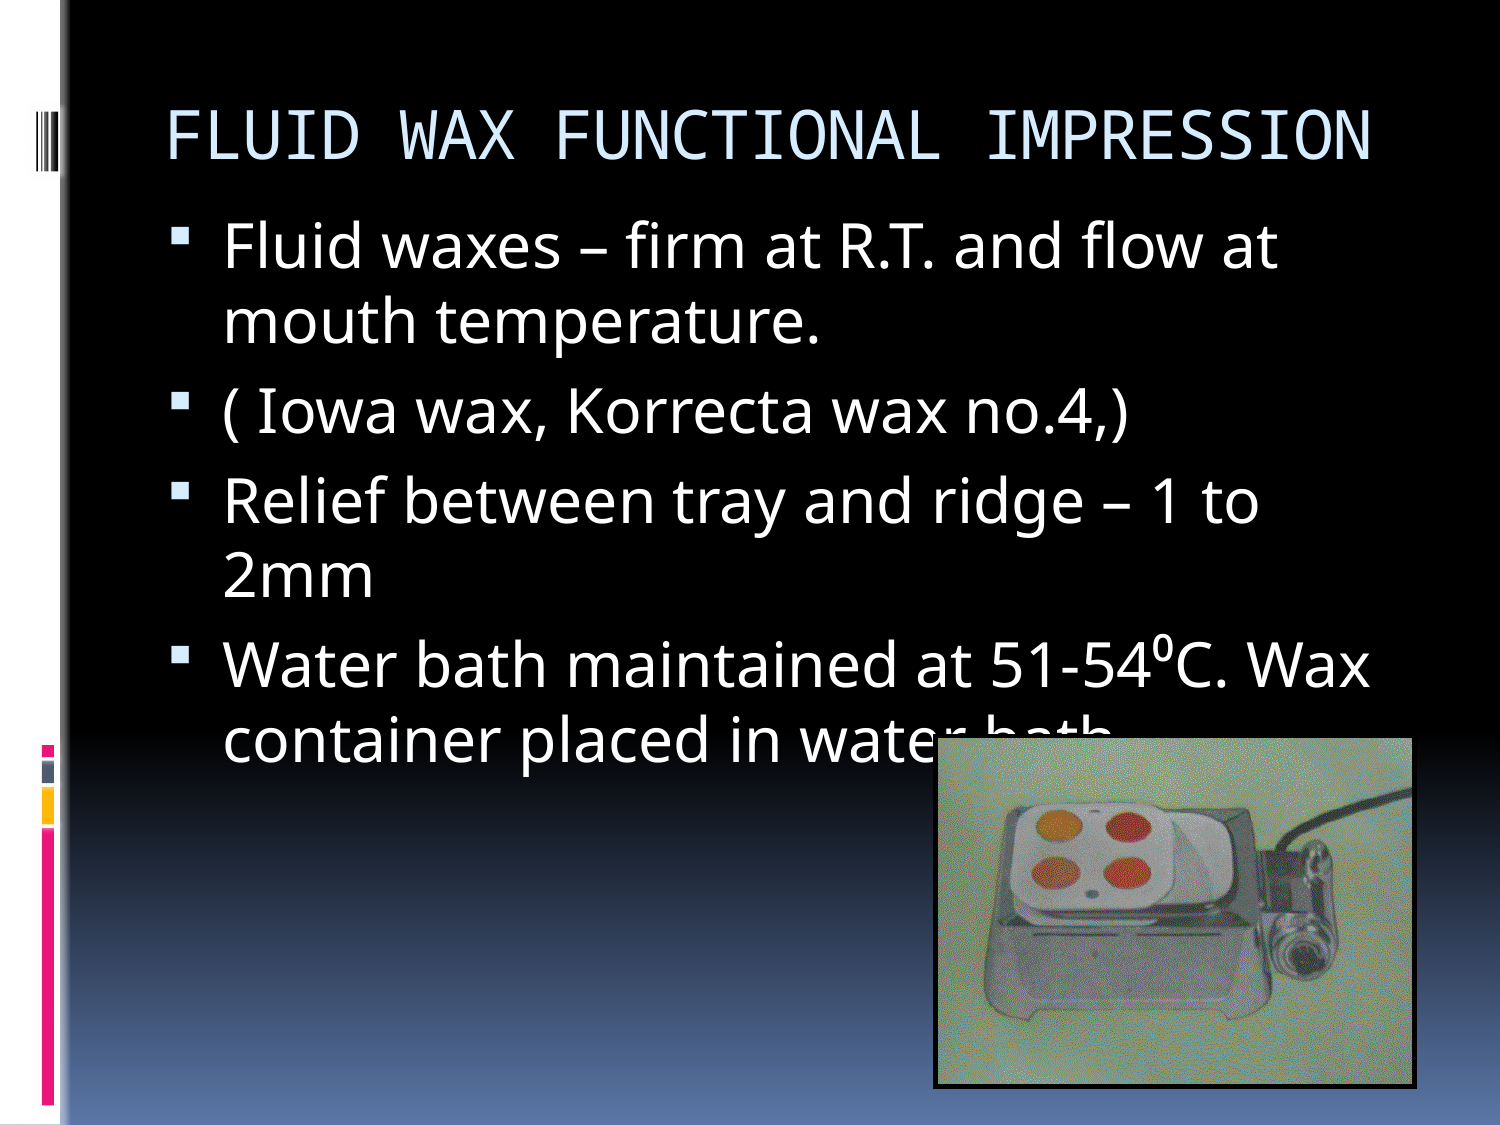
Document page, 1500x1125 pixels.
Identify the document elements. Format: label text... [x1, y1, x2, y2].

title FLUID WAX FUNCTIONAL IMPRESSION [150, 83, 1425, 234]
picture [937, 737, 1413, 1085]
list Fluid waxes – firm at R.T. and flow at mouth temperature. ( Iowa wax, Korrecta wax no.4,) Relief between tray and ridge – 1 to 2mm Water bath maintained at 51-54⁰C. Wax container placed in water bath. [140, 199, 1416, 950]
